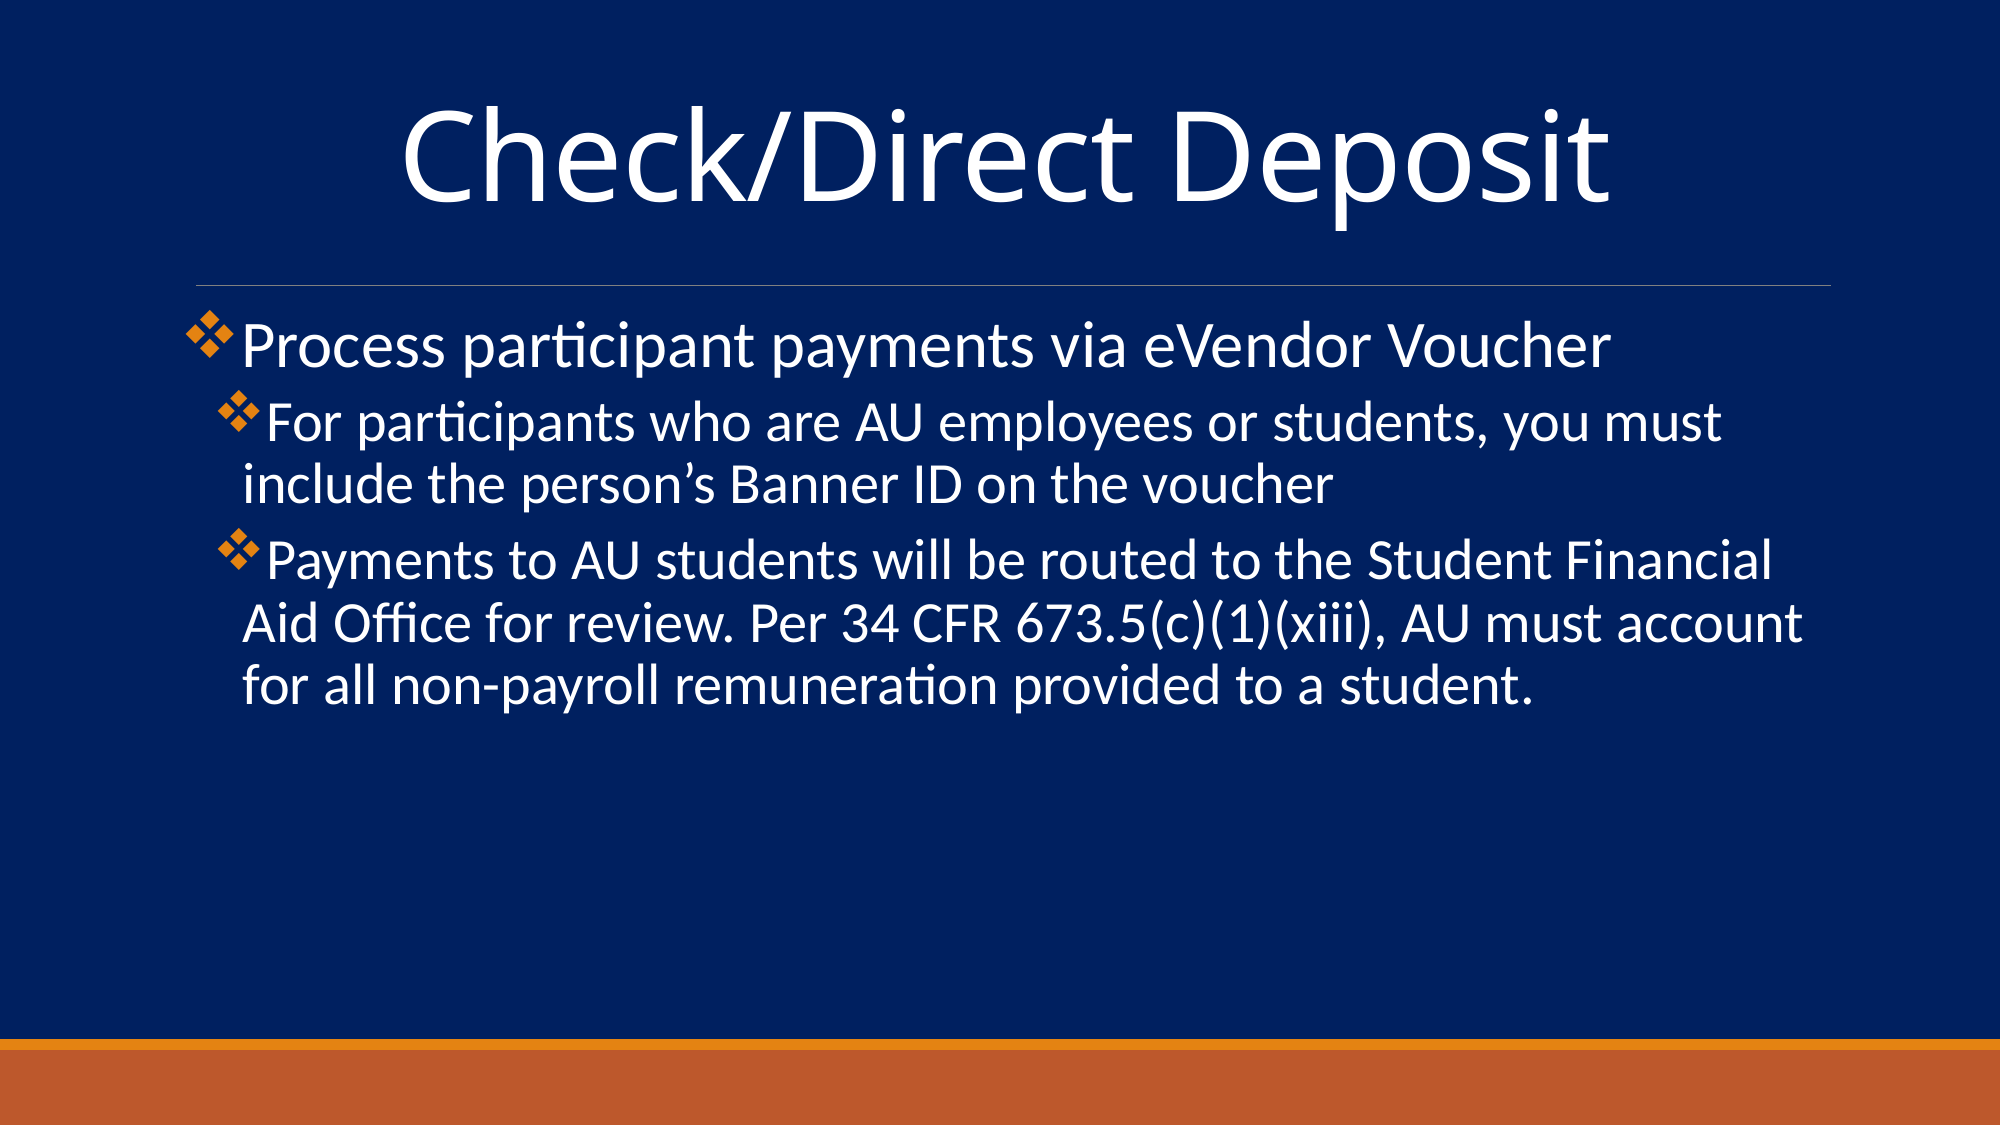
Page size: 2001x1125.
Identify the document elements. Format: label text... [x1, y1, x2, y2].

list Process participant payments via eVendor Voucher For participants who are AU employees or students, you must include the person’s Banner ID on the voucher Payments to AU students will be routed to the Student Financial Aid Office for review. Per 34 CFR 673.5(c)(1)(xiii), AU must account for all non-payroll remuneration provided to a student. [180, 302, 1830, 1000]
title Check/Direct Deposit [180, 47, 1830, 235]
